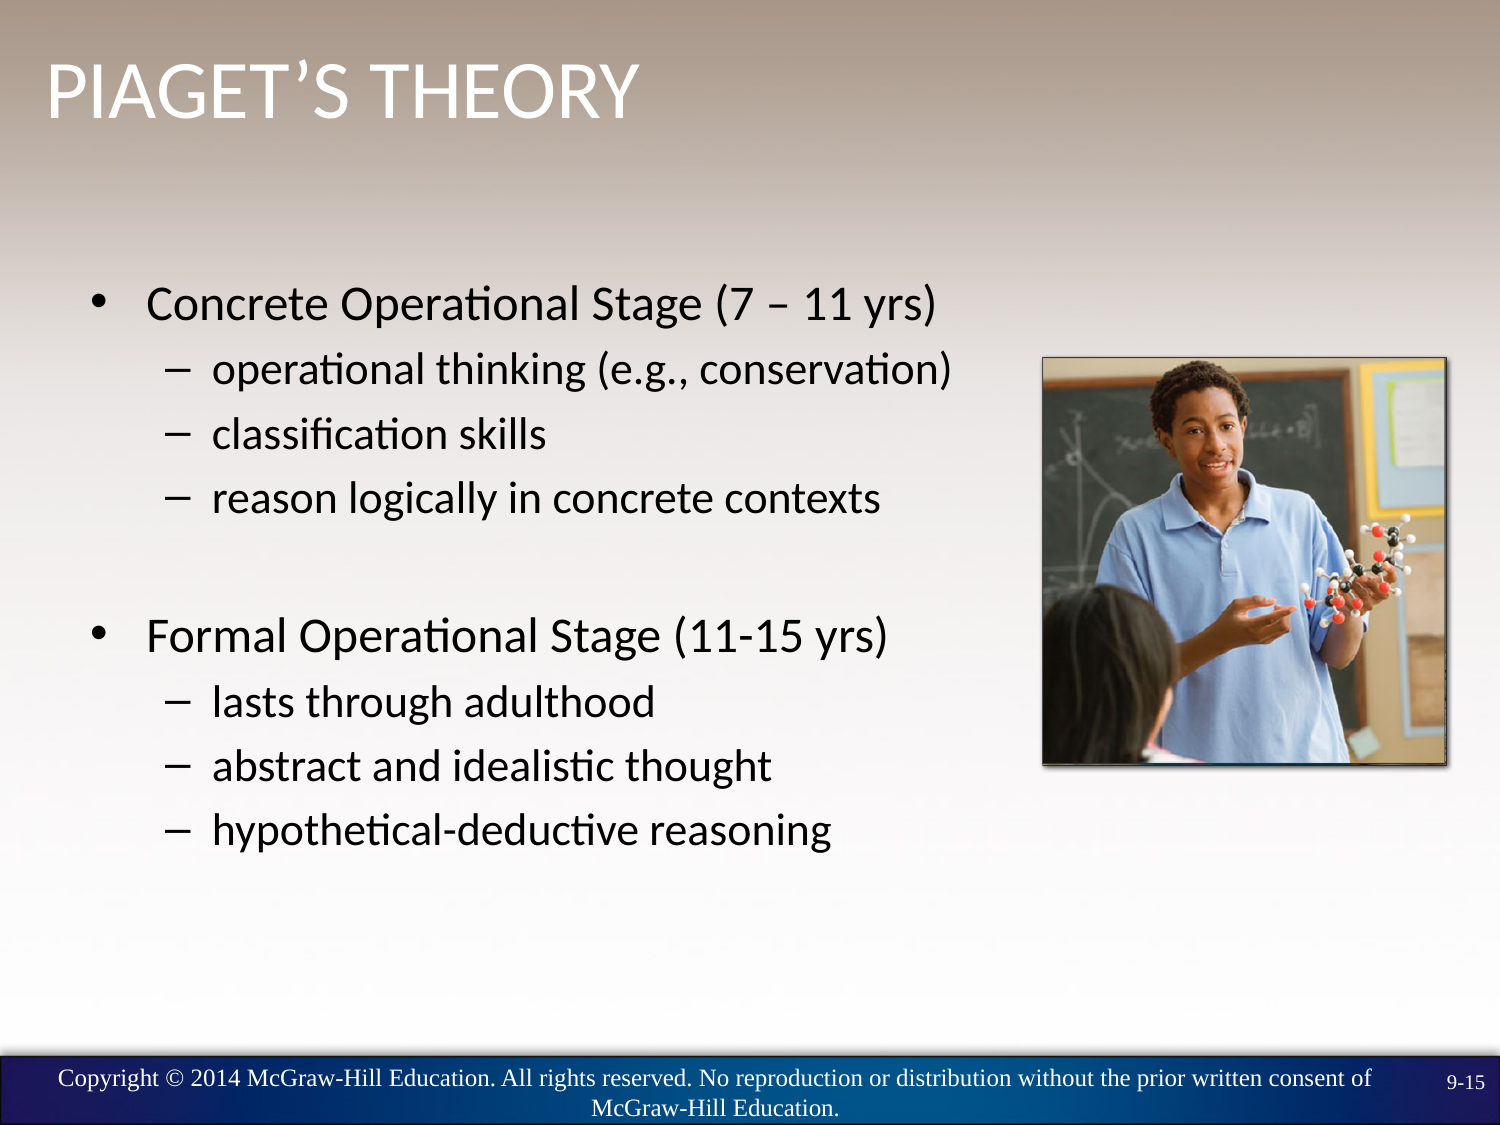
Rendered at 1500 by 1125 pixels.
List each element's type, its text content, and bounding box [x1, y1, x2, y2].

text_box 9-15 [1397, 1061, 1500, 1125]
picture [0, 0, 1500, 1125]
list Concrete Operational Stage (7 – 11 yrs) operational thinking (e.g., conservation) classification skills reason logically in concrete contexts Formal Operational Stage (11-15 yrs) lasts through adulthood abstract and idealistic thought hypothetical-deductive reasoning [75, 262, 1425, 1005]
title Piaget’s Theory [30, 0, 1425, 171]
text_box Copyright © 2014 McGraw-Hill Education. All rights reserved. No reproduction or distribution without the prior written consent of McGraw-Hill Education. [19, 1053, 1412, 1125]
